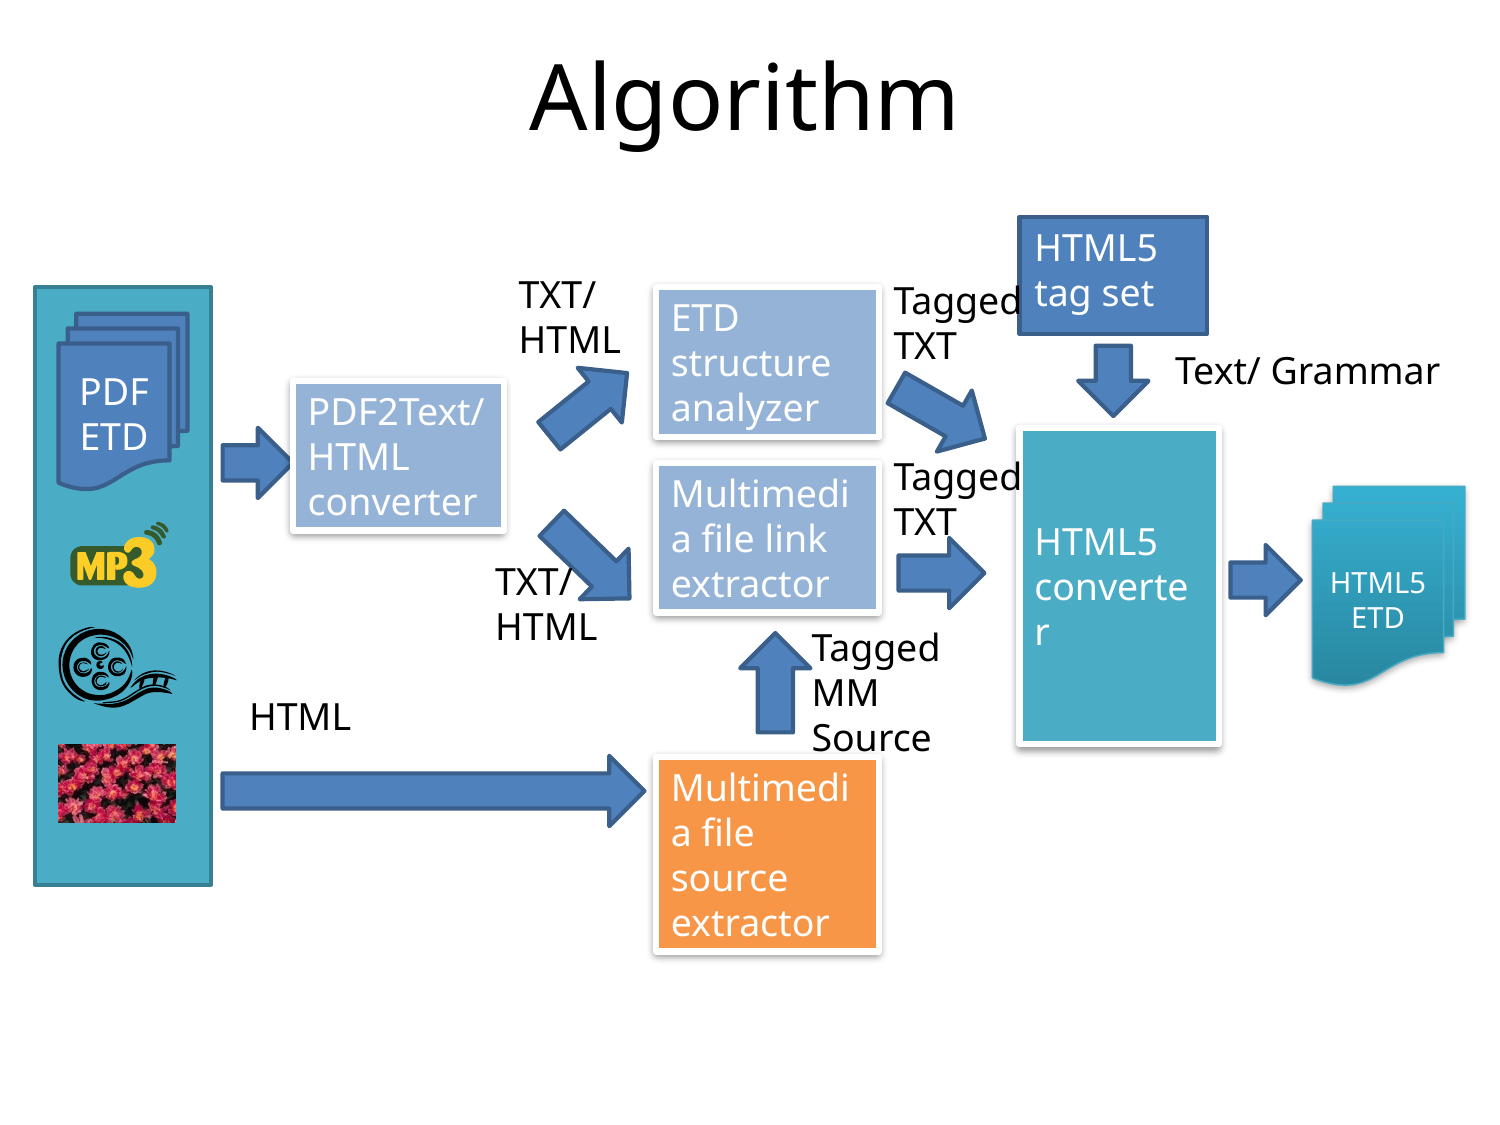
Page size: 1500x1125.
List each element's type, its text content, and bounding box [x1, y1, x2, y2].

text_box PDFETD [56, 311, 190, 492]
text_box [885, 375, 987, 445]
text_box [220, 425, 285, 501]
picture [58, 626, 177, 708]
text_box [220, 753, 647, 829]
title Algorithm [70, 0, 1421, 188]
text_box HTML5 tag set [1017, 215, 1209, 336]
text_box [1076, 343, 1151, 419]
text_box Text/ Grammar [1160, 339, 1465, 400]
text_box [537, 508, 608, 550]
text_box HTML5ETD [1311, 485, 1466, 686]
text_box Tagged TXT [878, 269, 1043, 375]
text_box [896, 550, 987, 611]
picture [58, 743, 176, 824]
text_box Multimedia file link extractor [653, 460, 882, 616]
text_box Tagged TXT [878, 445, 1043, 550]
text_box PDF2Text/HTML converter [290, 378, 507, 534]
text_box TXT/ HTML [503, 263, 645, 369]
text_box [1228, 542, 1303, 618]
picture [70, 521, 170, 588]
text_box ETD structure analyzer [653, 284, 882, 440]
text_box Tagged MM Source [796, 616, 985, 766]
text_box [738, 630, 796, 735]
text_box TXT/ HTML [480, 550, 622, 656]
text_box Multimedia file source extractor [653, 754, 882, 955]
text_box HTML5 converter [1016, 425, 1222, 747]
text_box [622, 546, 632, 601]
text_box [536, 369, 630, 452]
text_box HTML [234, 685, 375, 746]
text_box [33, 285, 213, 887]
